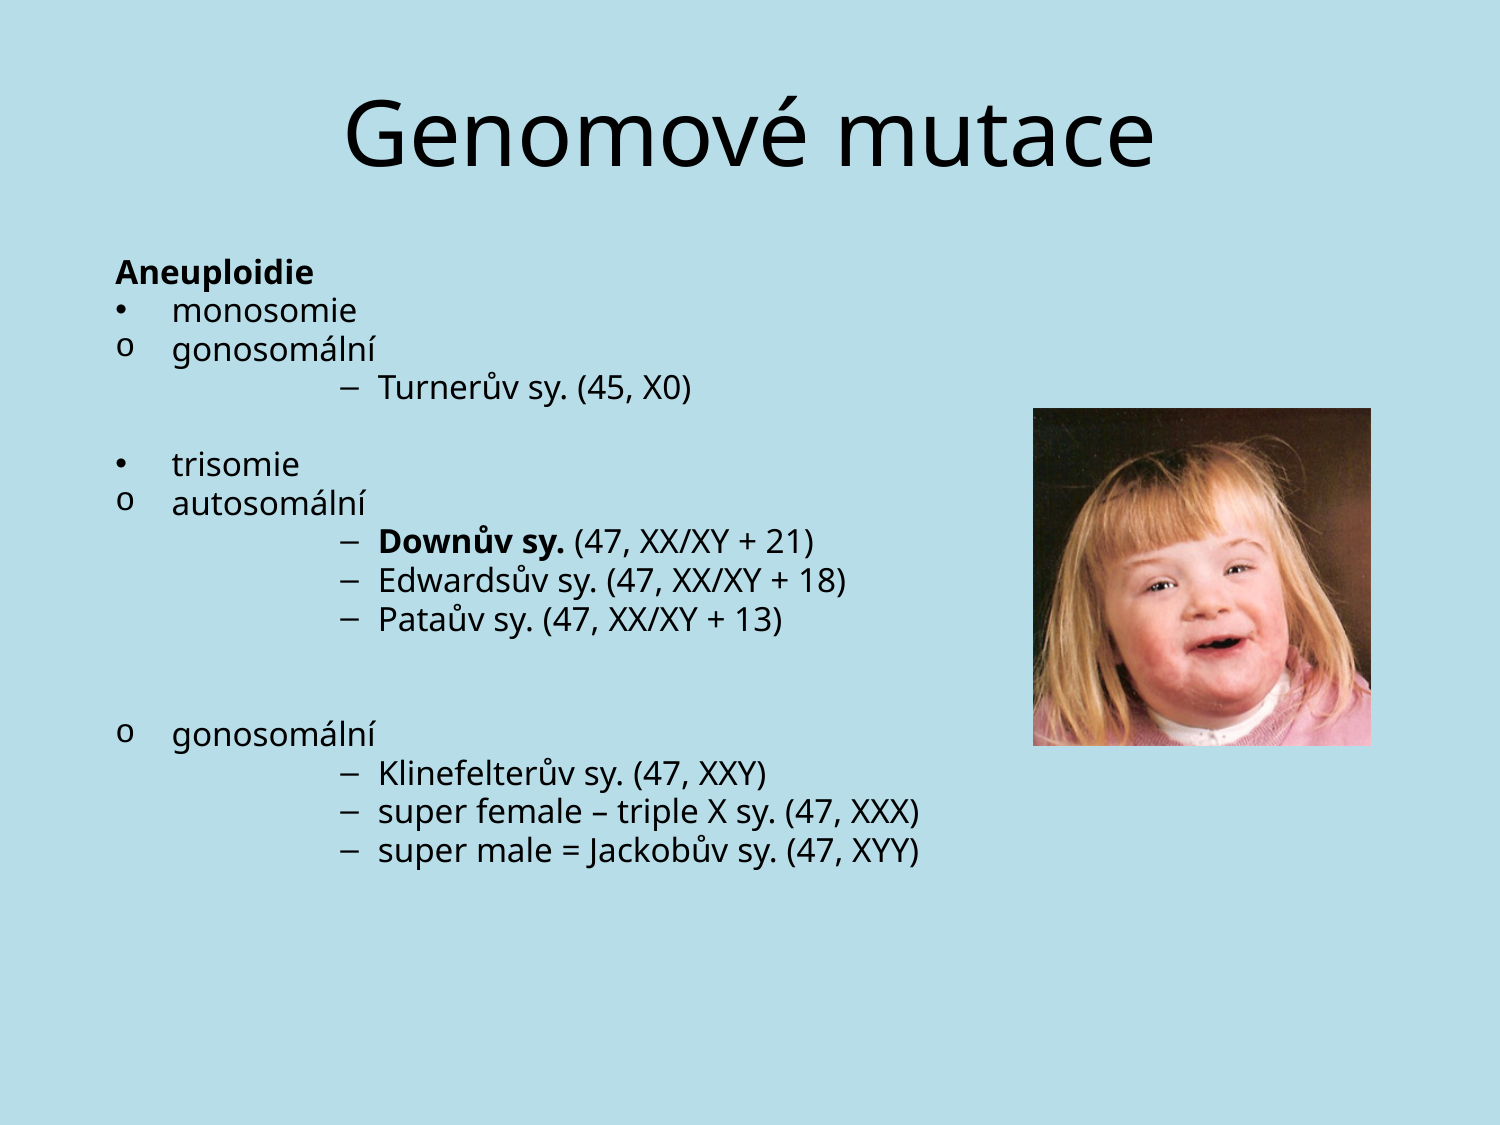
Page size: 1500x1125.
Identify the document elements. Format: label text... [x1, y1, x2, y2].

list Aneuploidie monosomie gonosomální Turnerův sy. (45, X0) trisomie autosomální Downův sy. (47, XX/XY + 21) Edwardsův sy. (47, XX/XY + 18) Pataův sy. (47, XX/XY + 13) gonosomální Klinefelterův sy. (47, XXY) super female – triple X sy. (47, XXX) super male = Jackobův sy. (47, XYY) [100, 251, 975, 1125]
title Genomové mutace [17, 66, 1483, 194]
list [1033, 408, 1371, 746]
